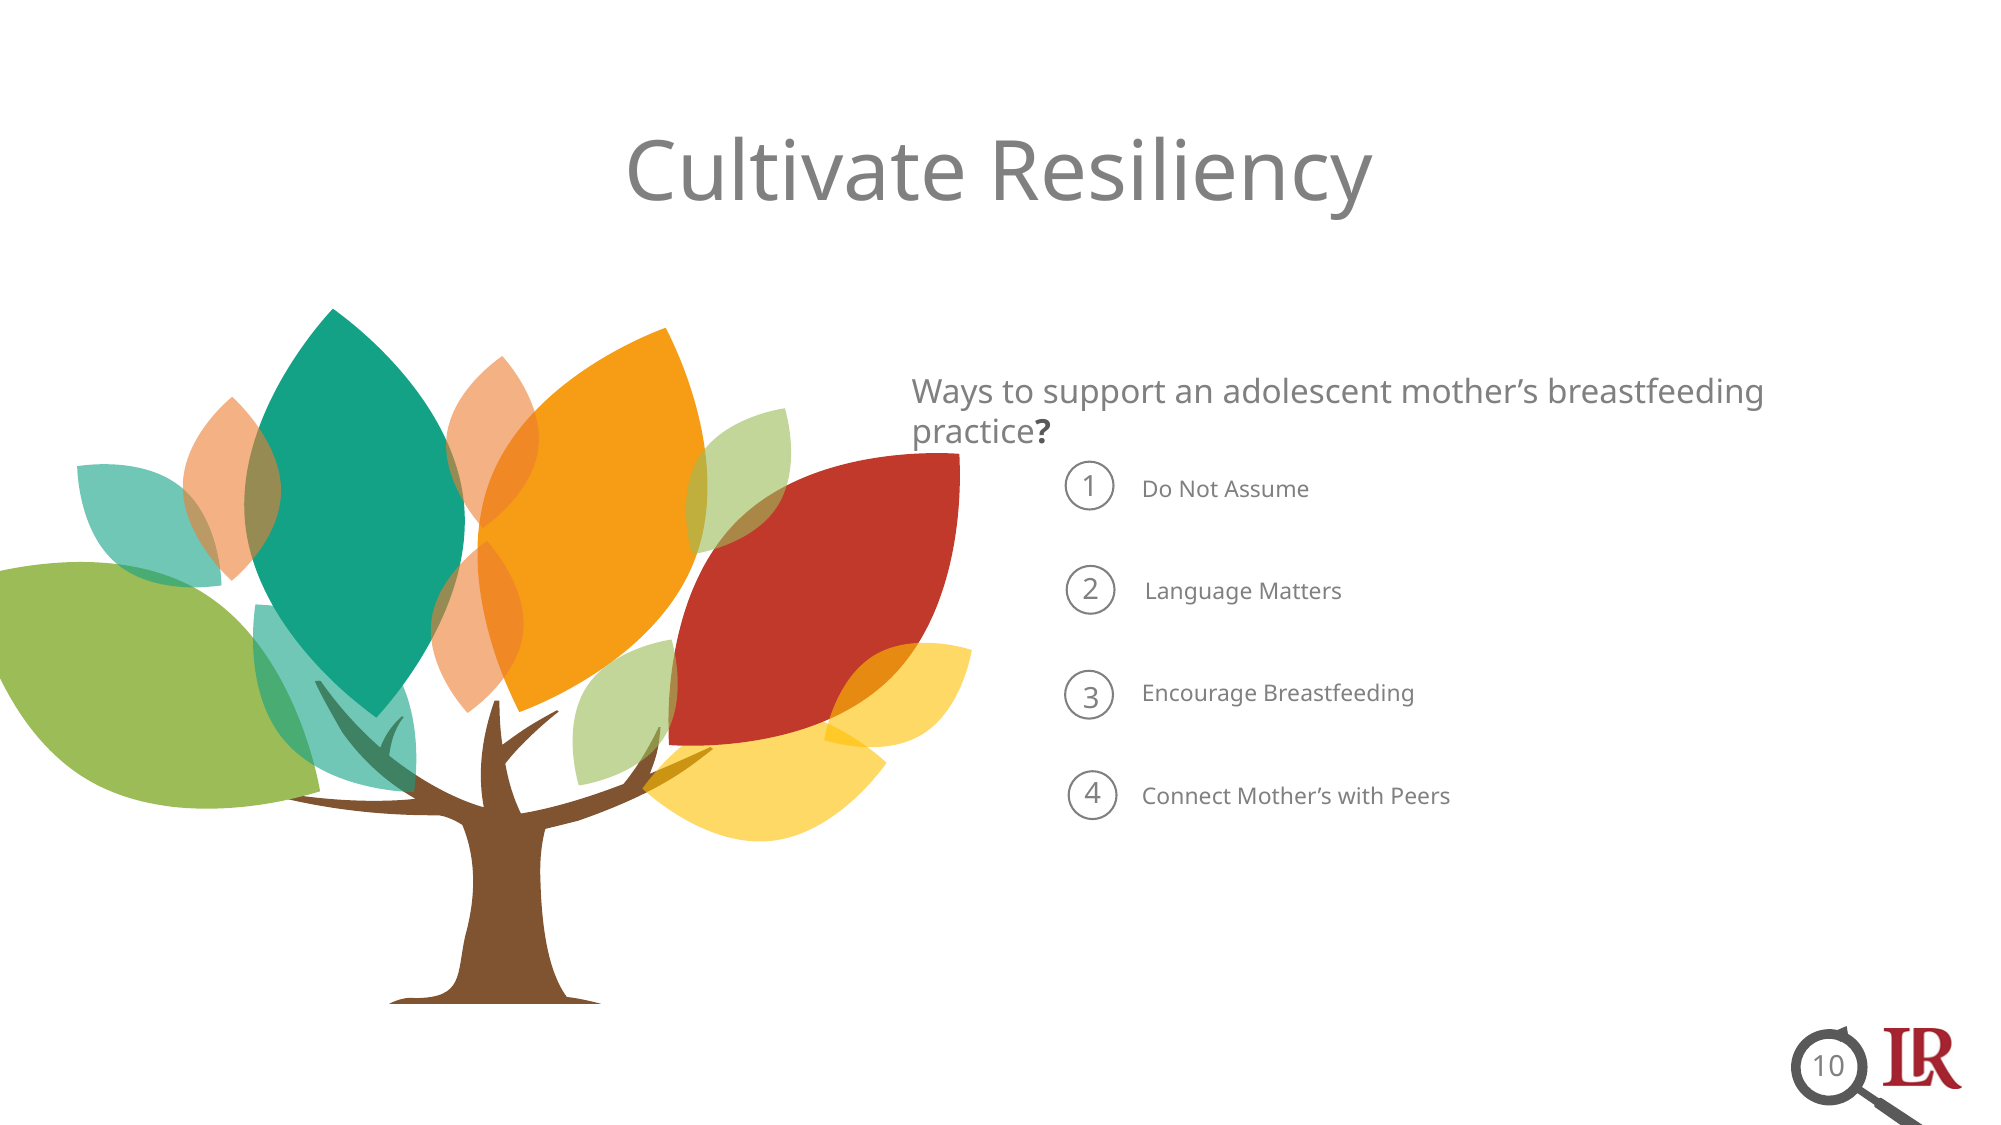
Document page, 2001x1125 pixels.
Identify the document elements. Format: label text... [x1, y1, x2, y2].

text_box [1066, 565, 1115, 616]
text_box Do Not Assume [1141, 474, 1740, 502]
text_box Connect Mother’s with Peers [1141, 781, 1740, 809]
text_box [1068, 771, 1117, 820]
text_box [389, 870, 601, 1004]
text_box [0, 361, 960, 870]
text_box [1065, 670, 1113, 725]
text_box Cultivate Resiliency [249, 112, 1750, 235]
text_box Language Matters [1144, 576, 1743, 604]
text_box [1782, 1019, 1919, 1125]
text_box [1065, 461, 1114, 513]
picture [1883, 1028, 1962, 1089]
text_box Ways to support an adolescent mother’s breastfeeding practice? [960, 362, 1832, 458]
text_box Encourage Breastfeeding [1141, 678, 1740, 707]
